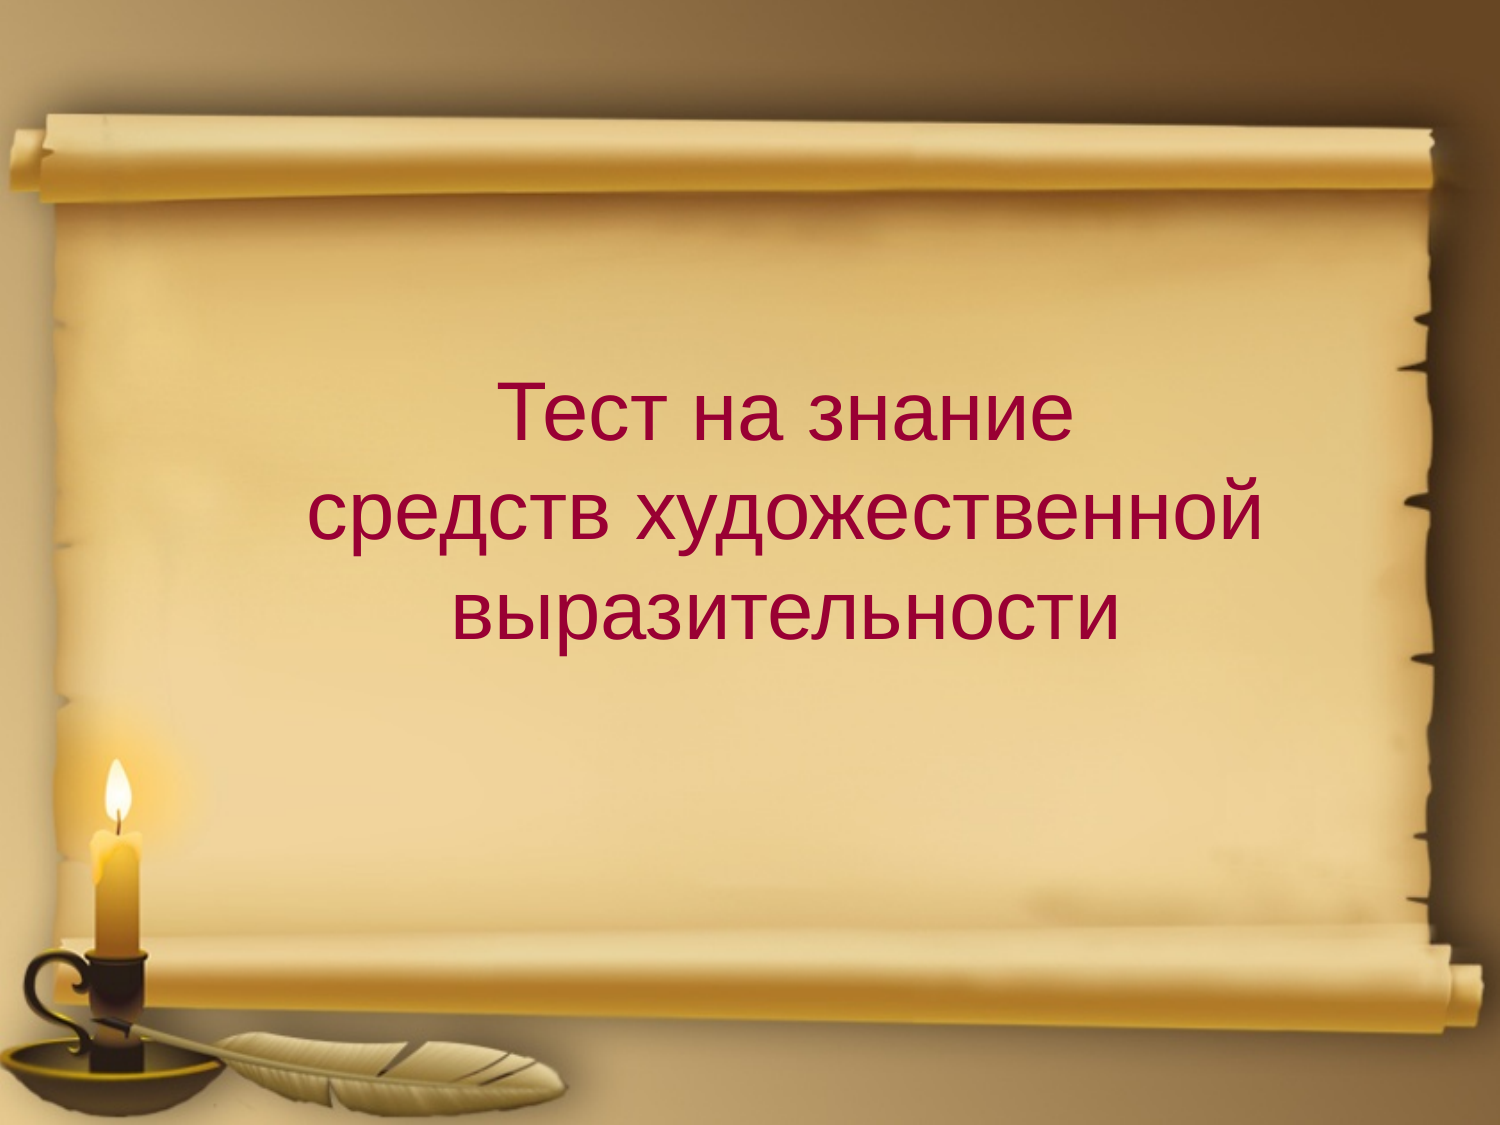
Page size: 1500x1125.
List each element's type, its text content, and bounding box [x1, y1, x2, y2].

title Тест на знание средств художественной выразительности [222, 292, 1351, 821]
picture [0, 0, 1500, 1125]
